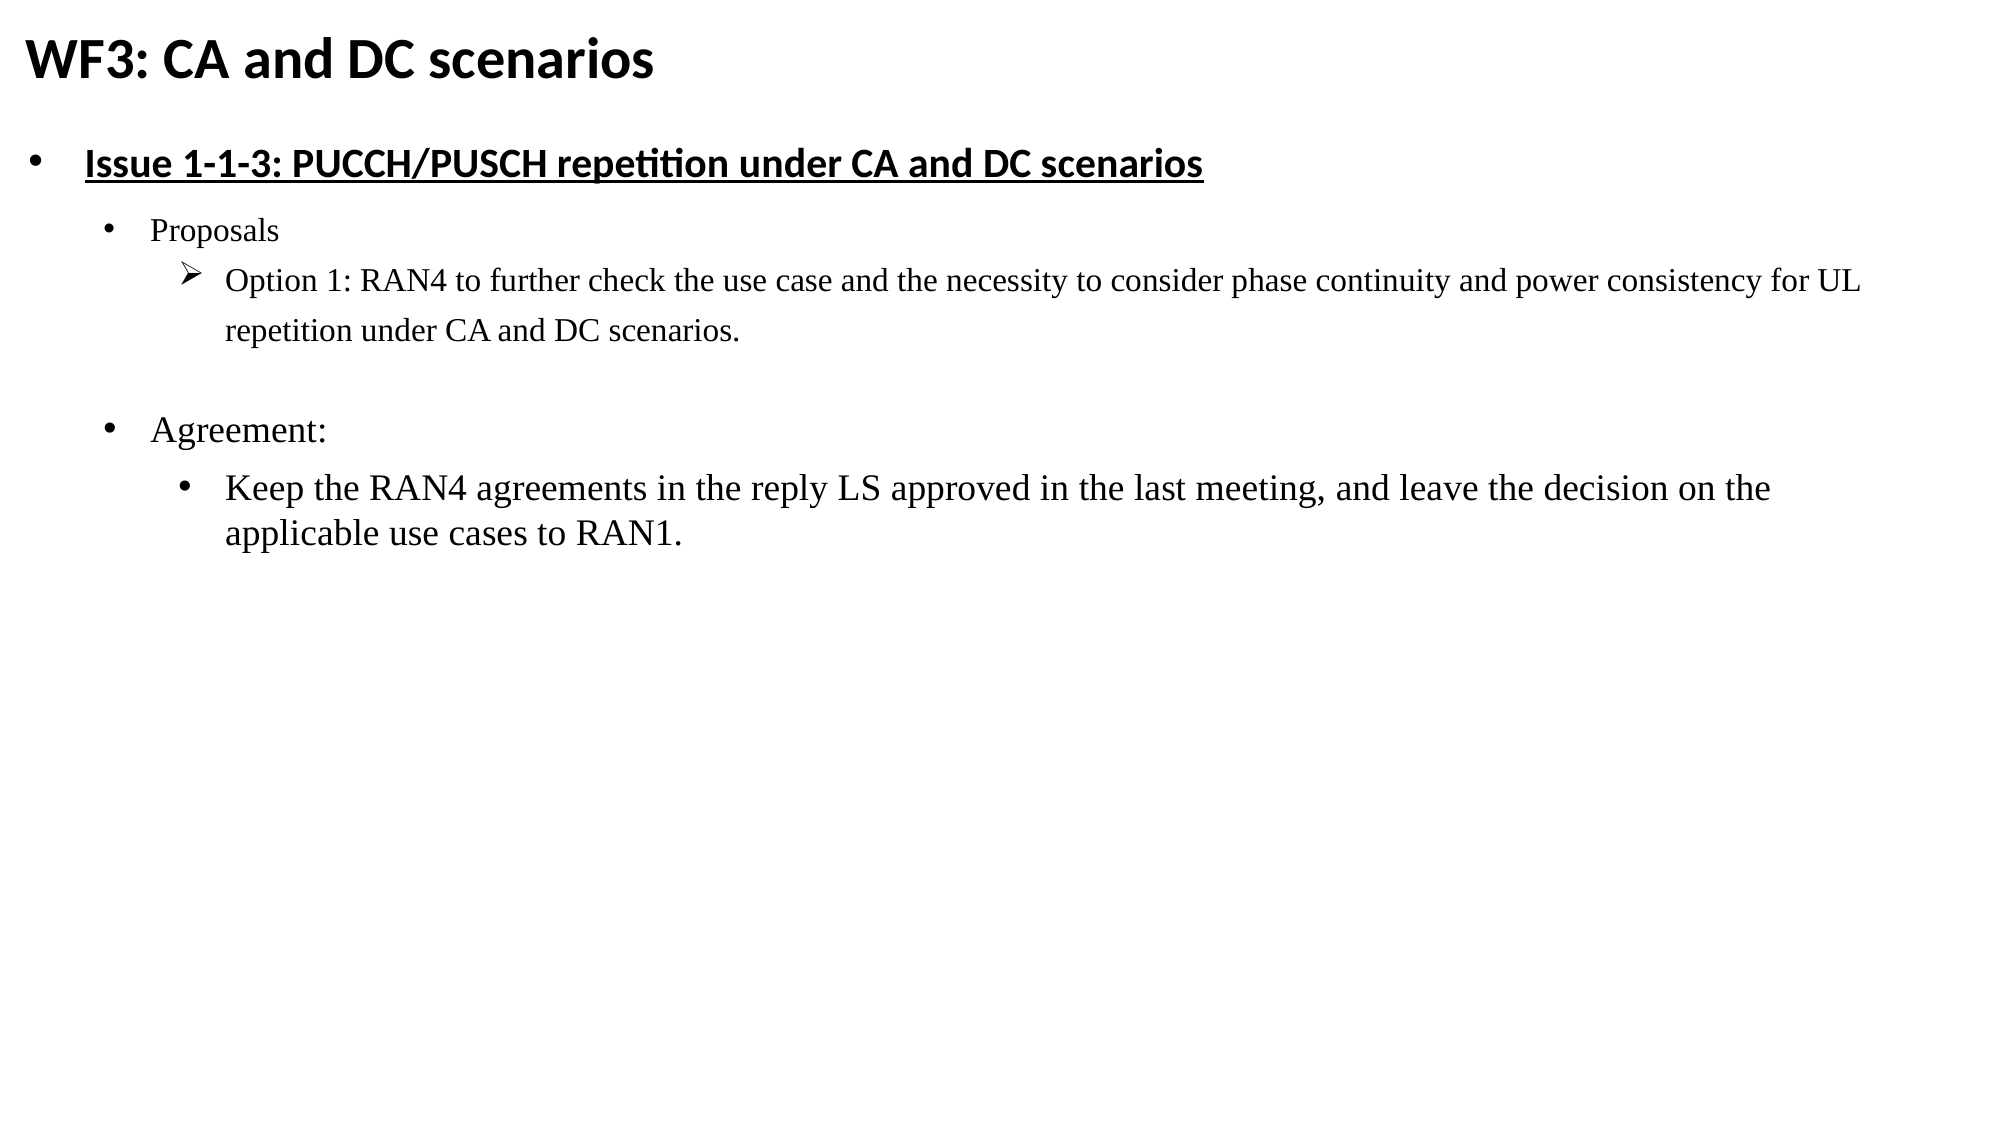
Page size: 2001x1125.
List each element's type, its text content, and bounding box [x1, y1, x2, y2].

title WF3: CA and DC scenarios [10, 9, 1571, 110]
text_box Issue 1-1-3: PUCCH/PUSCH repetition under CA and DC scenarios Proposals Option 1: RAN4 to further check the use case and the necessity to consider phase continuity and power consistency for UL repetition under CA and DC scenarios. Agreement: Keep the RAN4 agreements in the reply LS approved in the last meeting, and leave the decision on the applicable use cases to RAN1. [13, 128, 1951, 561]
